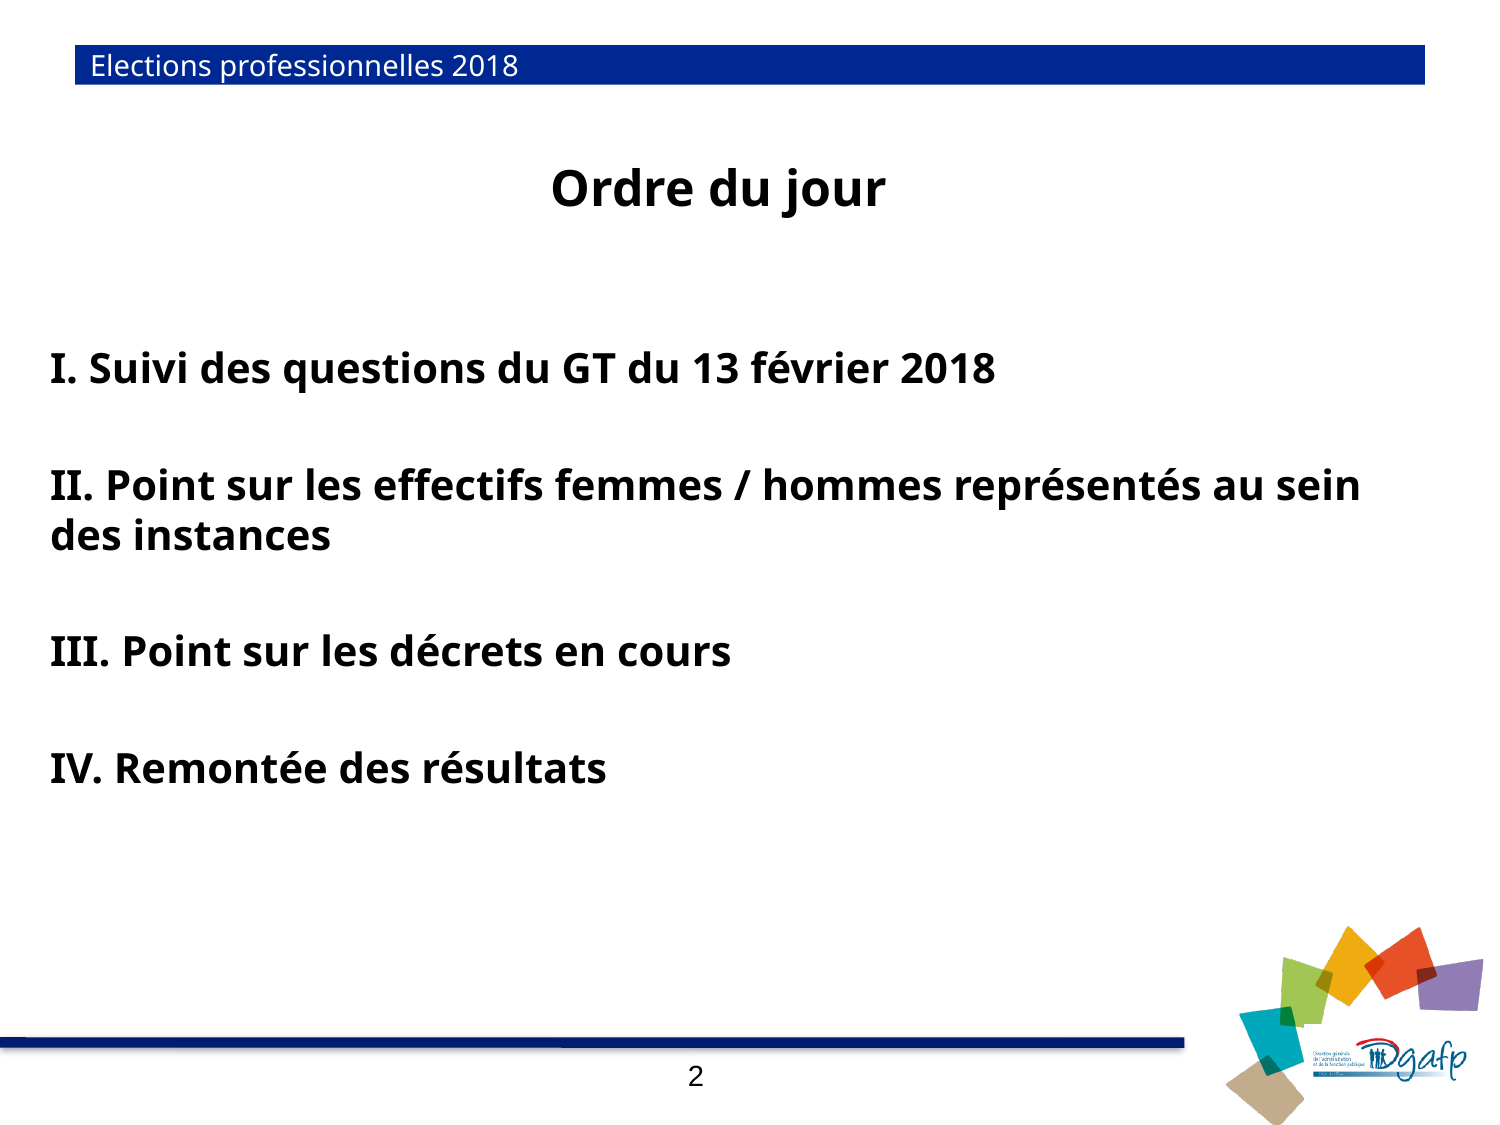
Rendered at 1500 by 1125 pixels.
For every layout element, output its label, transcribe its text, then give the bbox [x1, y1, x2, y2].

title Elections professionnelles 2018 [75, 45, 1425, 85]
list Ordre du jour I. Suivi des questions du GT du 13 février 2018 II. Point sur les effectifs femmes / hommes représentés au sein des instances III. Point sur les décrets en cours IV. Remontée des résultats [34, 149, 1404, 998]
picture [1219, 918, 1495, 1125]
slide_number 2 [369, 1050, 719, 1125]
